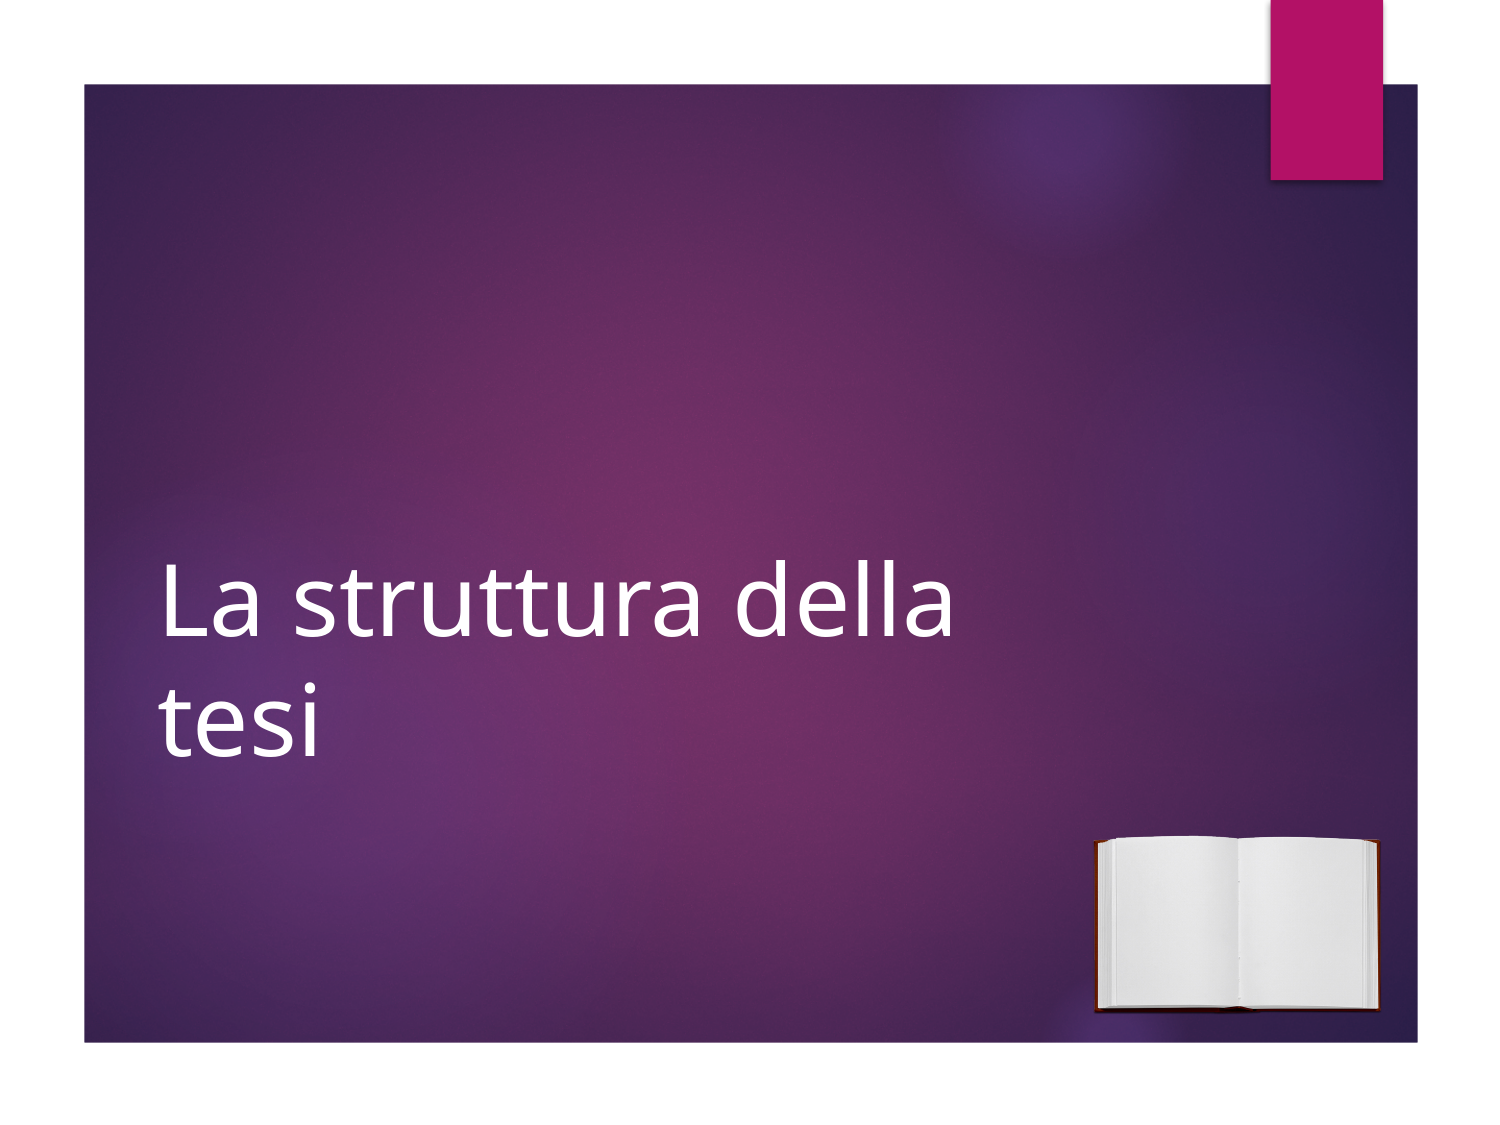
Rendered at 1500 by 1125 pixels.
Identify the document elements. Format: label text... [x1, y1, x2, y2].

picture [85, 85, 1417, 1042]
title La struttura della tesi [142, 365, 1113, 784]
